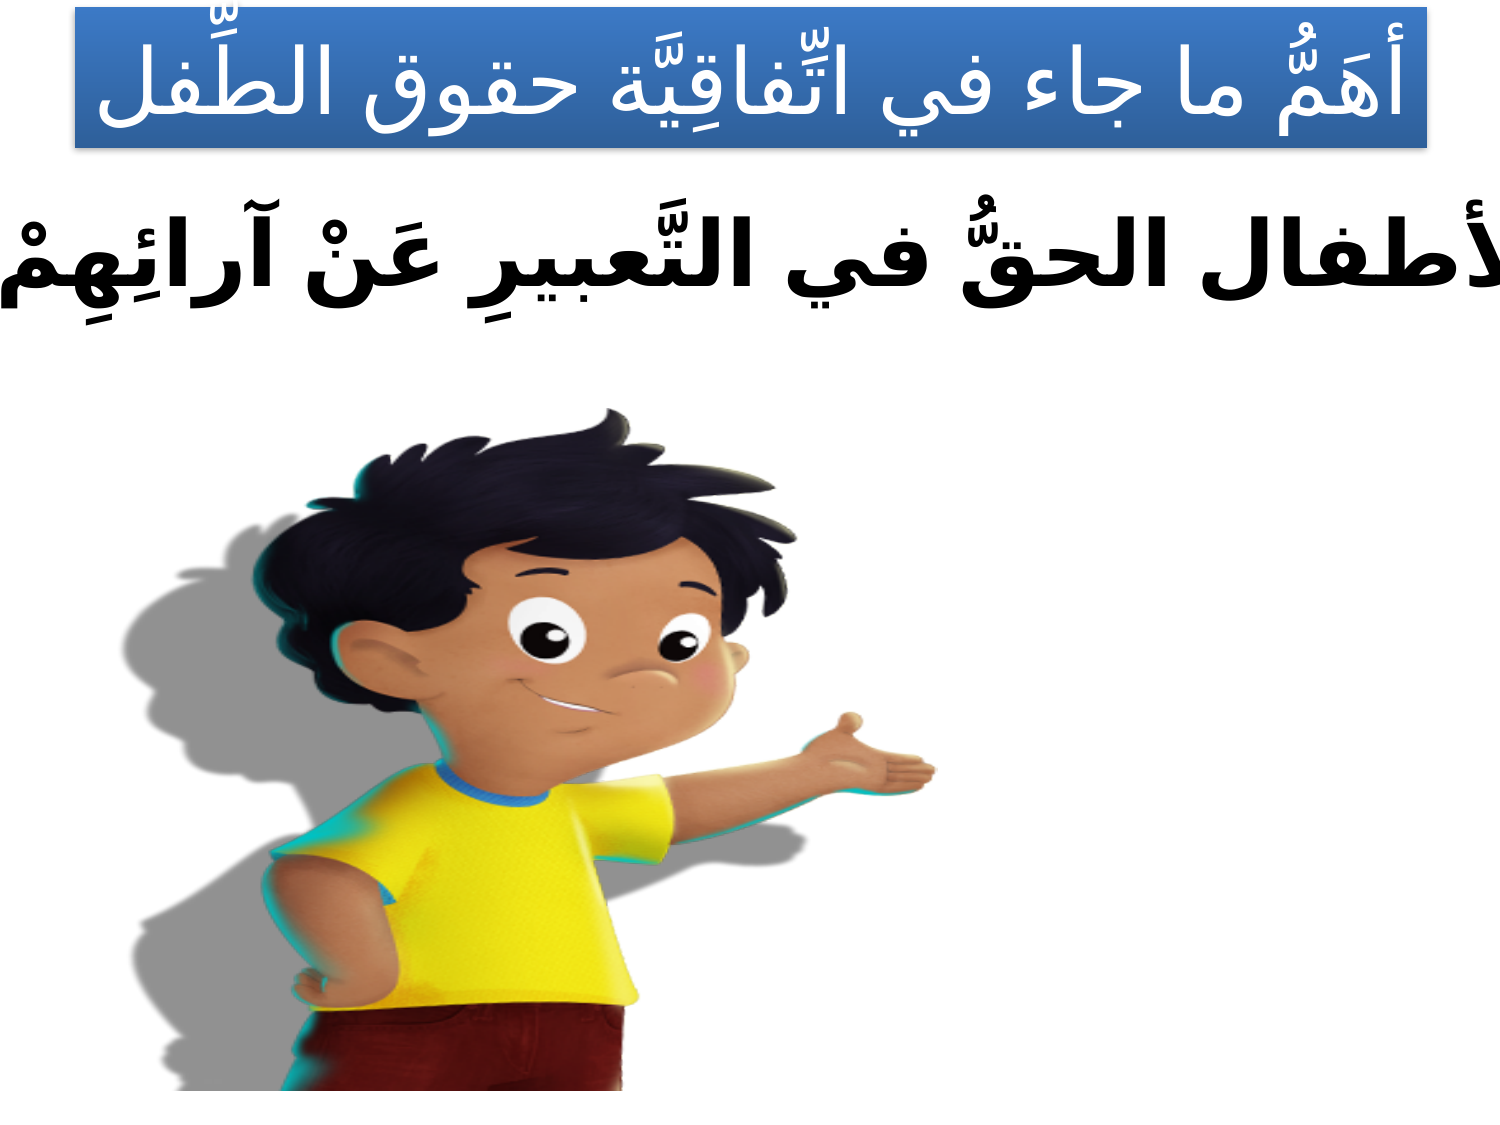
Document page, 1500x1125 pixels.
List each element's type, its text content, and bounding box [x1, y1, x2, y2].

picture [116, 408, 938, 1091]
title أهَمُّ ما جاء في اتِّفاقِيَّة حقوق الطِّفل [75, 7, 1427, 148]
text_box [81, 313, 160, 339]
text_box للأطفال الحقُّ في التَّعبيرِ عَنْ آرائِهِمْ. [0, 187, 1500, 313]
